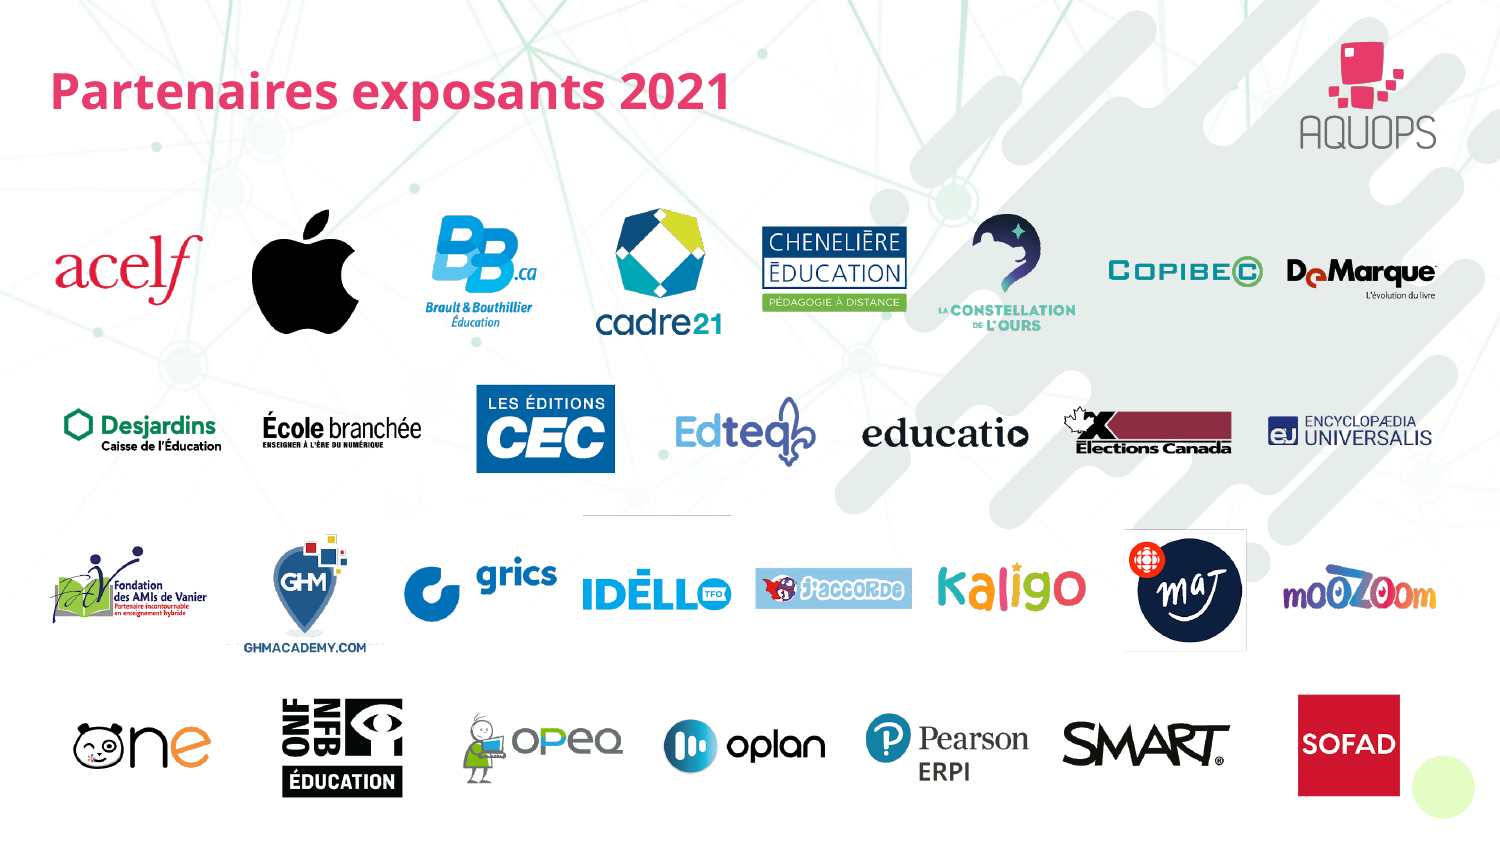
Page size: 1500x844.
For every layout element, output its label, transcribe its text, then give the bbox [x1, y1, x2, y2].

title Partenaires exposants 2021 [34, 59, 964, 111]
picture [0, 0, 1500, 844]
